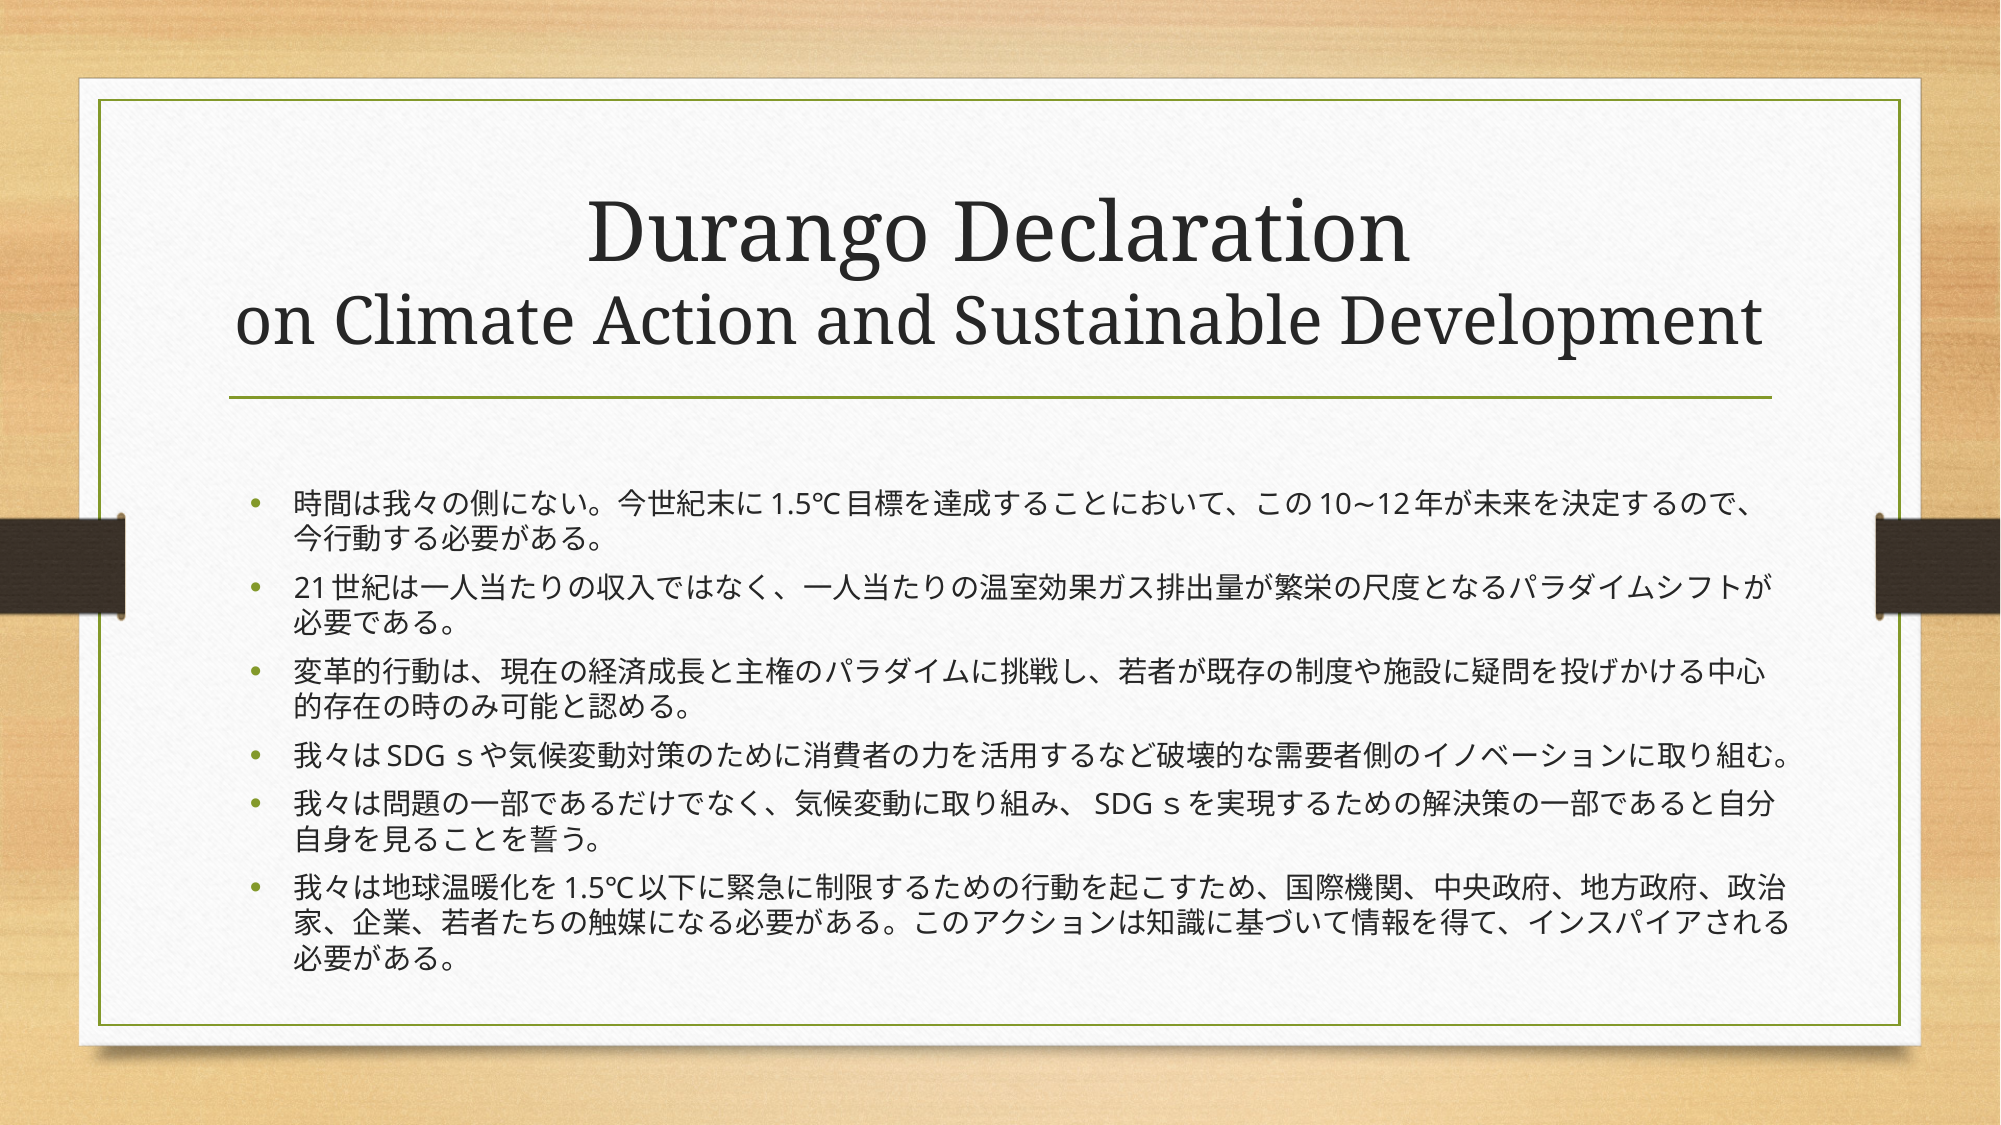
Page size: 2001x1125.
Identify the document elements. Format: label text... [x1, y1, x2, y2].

title Durango Declaration on Climate Action and Sustainable Development [212, 161, 1788, 375]
picture [0, 0, 2001, 1125]
list 時間は我々の側にない。今世紀末に1.5℃目標を達成することにおいて、この10∼12年が未来を決定するので、今行動する必要がある。 21世紀は一人当たりの収入ではなく、一人当たりの温室効果ガス排出量が繁栄の尺度となるパラダイムシフトが必要である。 変革的行動は、現在の経済成長と主権のパラダイムに挑戦し、若者が既存の制度や施設に疑問を投げかける中心的存在の時のみ可能と認める。 我々はSDGｓや気候変動対策のために消費者の力を活用するなど破壊的な需要者側のイノベーションに取り組む。 我々は問題の一部であるだけでなく、気候変動に取り組み、SDGｓを実現するための解決策の一部であると自分自身を見ることを誓う。 我々は地球温暖化を1.5℃以下に緊急に制限するための行動を起こすため、国際機関、中央政府、地方政府、政治家、企業、若者たちの触媒になる必要がある。このアクションは知識に基づいて情報を得て、インスパイアされる必要がある。 [234, 477, 1810, 1023]
